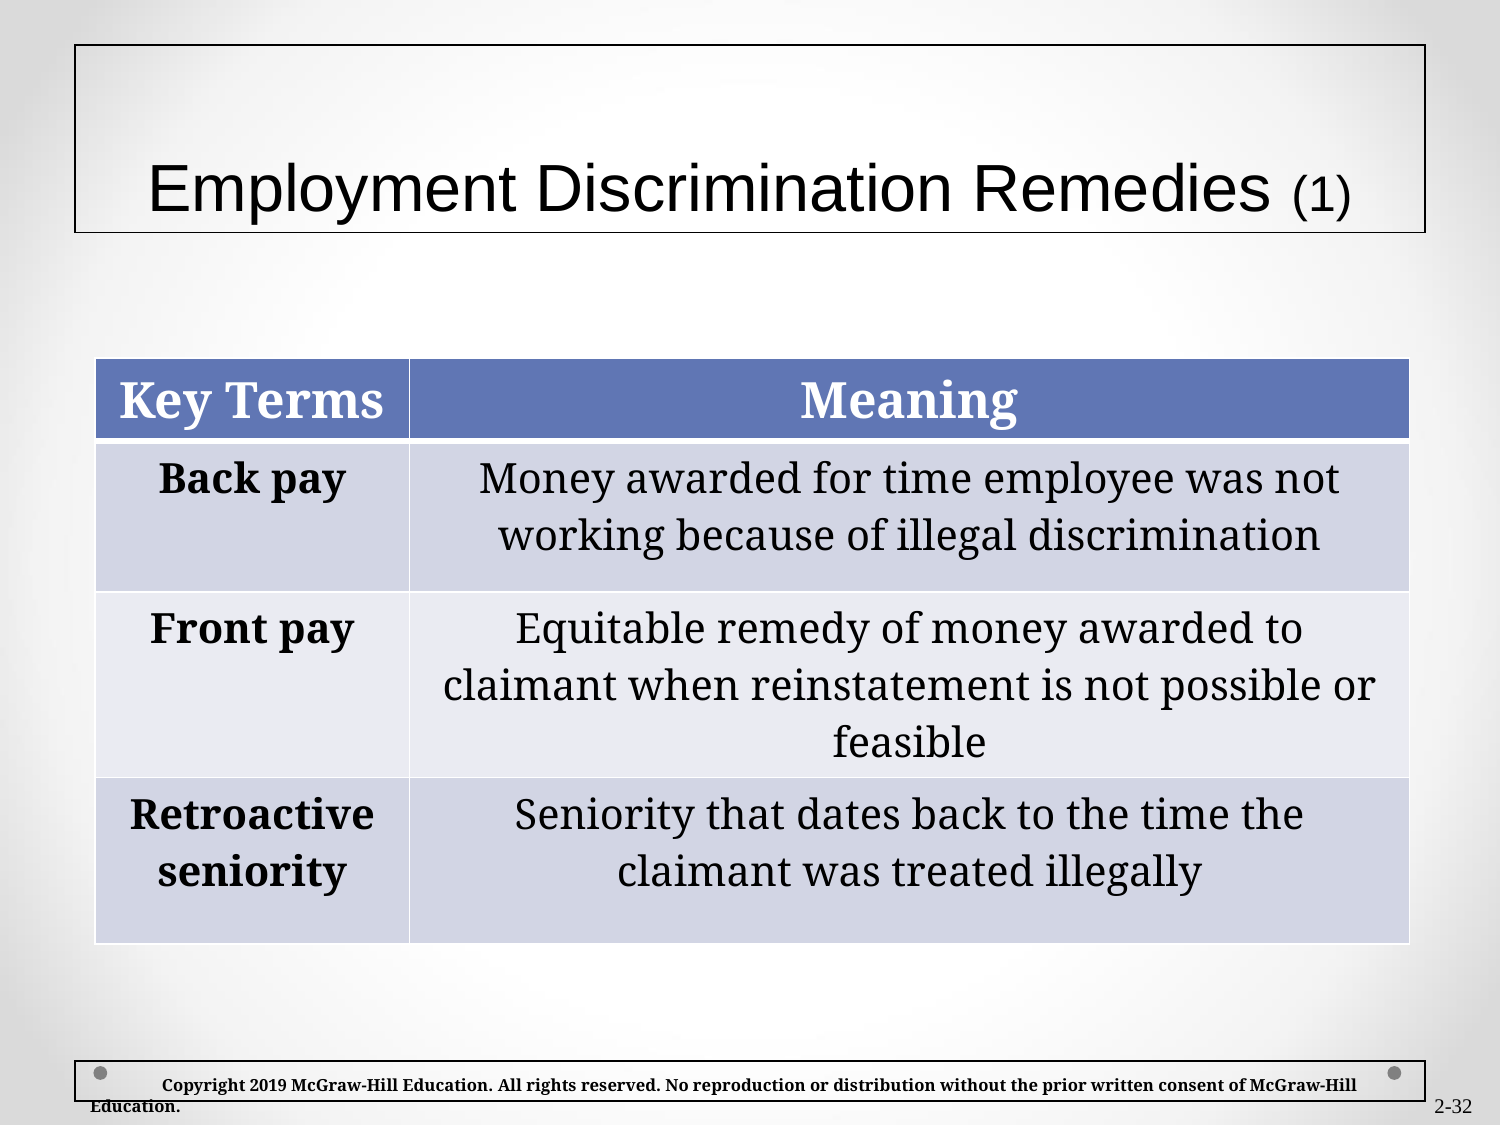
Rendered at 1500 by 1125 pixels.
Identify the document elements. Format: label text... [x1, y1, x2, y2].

text_box Copyright 2019 McGraw-Hill Education. All rights reserved. No reproduction or distribution without the prior written consent of McGraw-Hill Education. [74, 1061, 1425, 1102]
table_cell Retroactive seniority [96, 778, 409, 943]
table_cell Front pay [96, 593, 409, 777]
title Employment Discrimination Remedies (1) [74, 44, 1426, 233]
table_header Key Terms [96, 359, 409, 438]
table_header Meaning [410, 359, 1409, 438]
table_cell Seniority that dates back to the time the claimant was treated illegally [410, 778, 1409, 943]
table_cell Back pay [96, 444, 409, 591]
picture [0, 0, 1500, 1125]
table_cell Equitable remedy of money awarded to claimant when reinstatement is not possible or feasible [410, 593, 1409, 777]
table_cell Money awarded for time employee was not working because of illegal discrimination [410, 444, 1409, 591]
